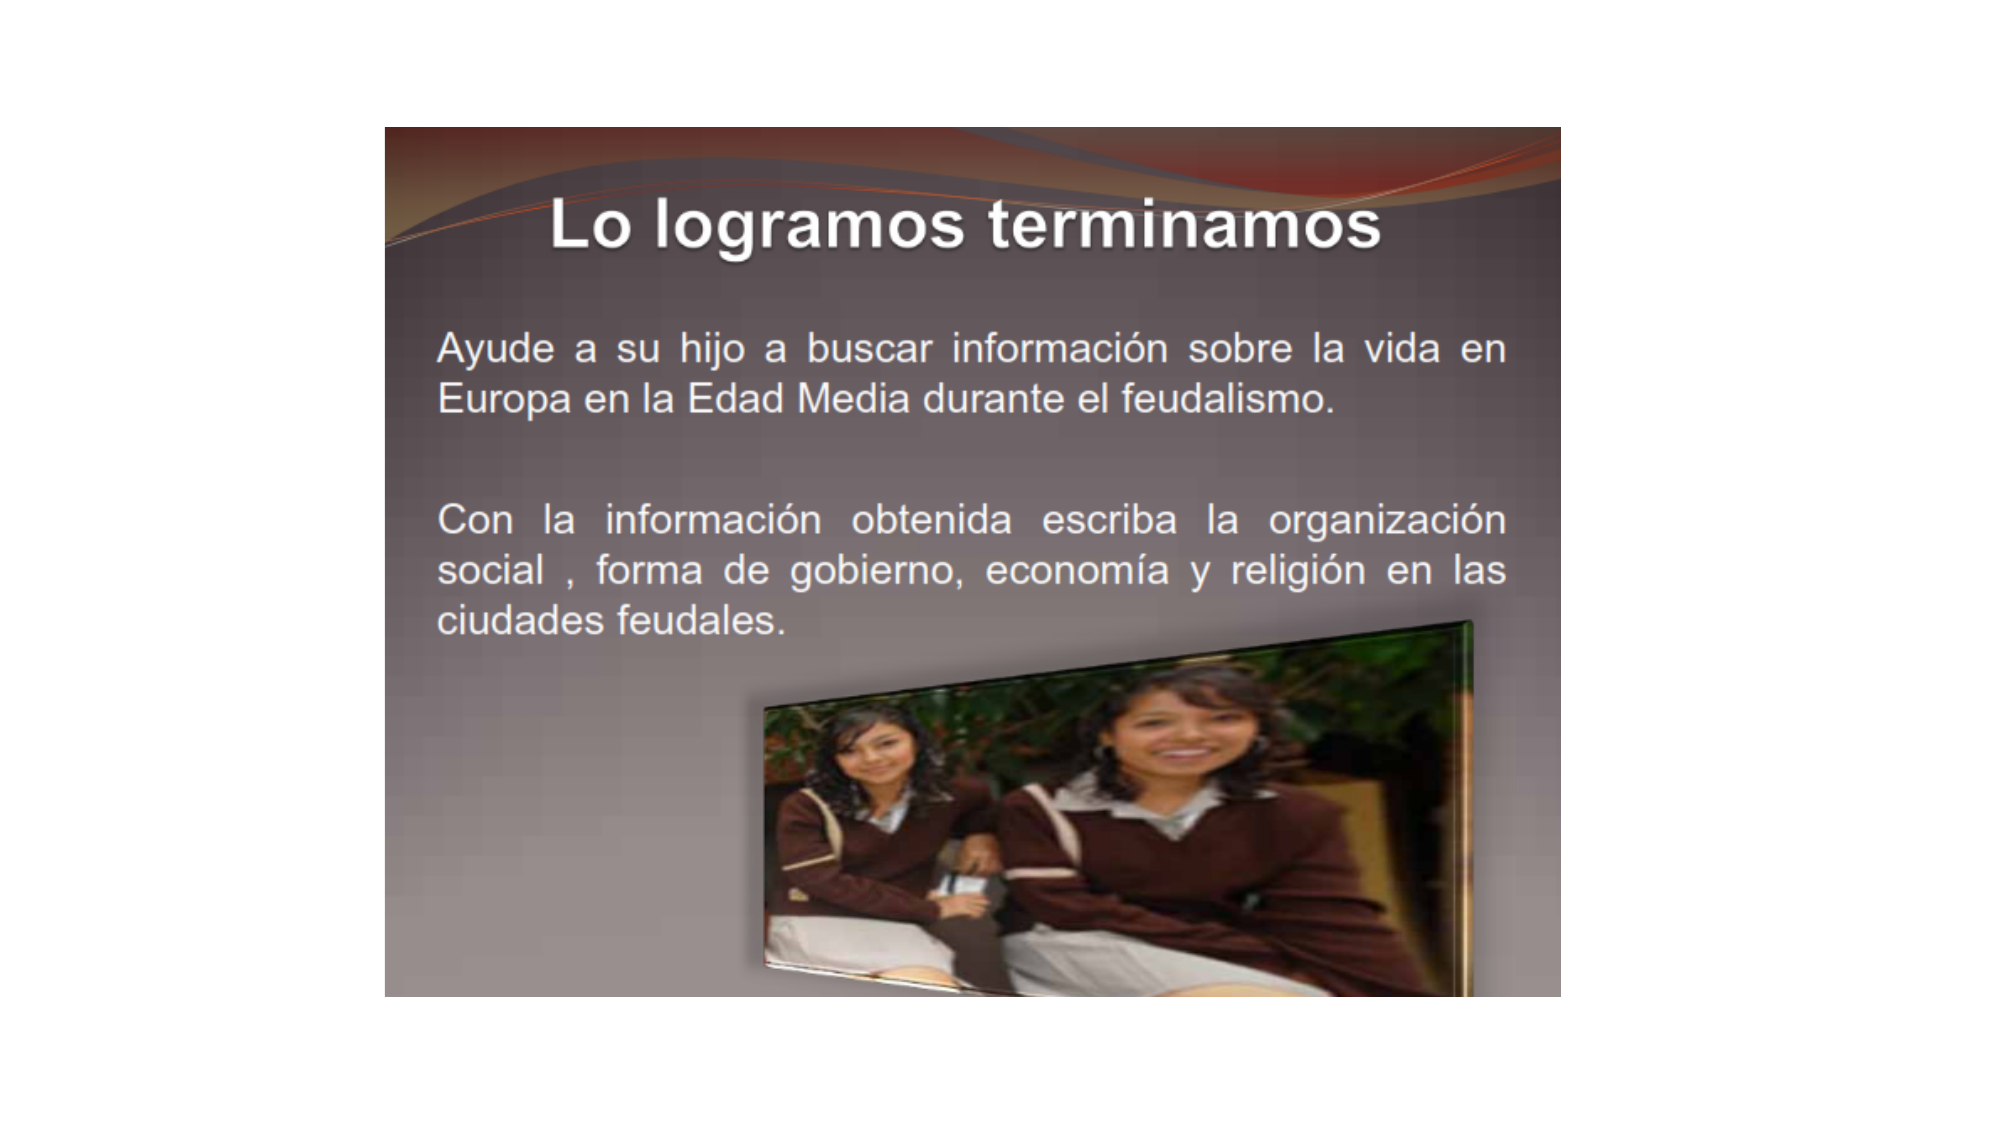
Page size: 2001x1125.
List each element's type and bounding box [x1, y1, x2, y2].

list [384, 127, 1561, 997]
